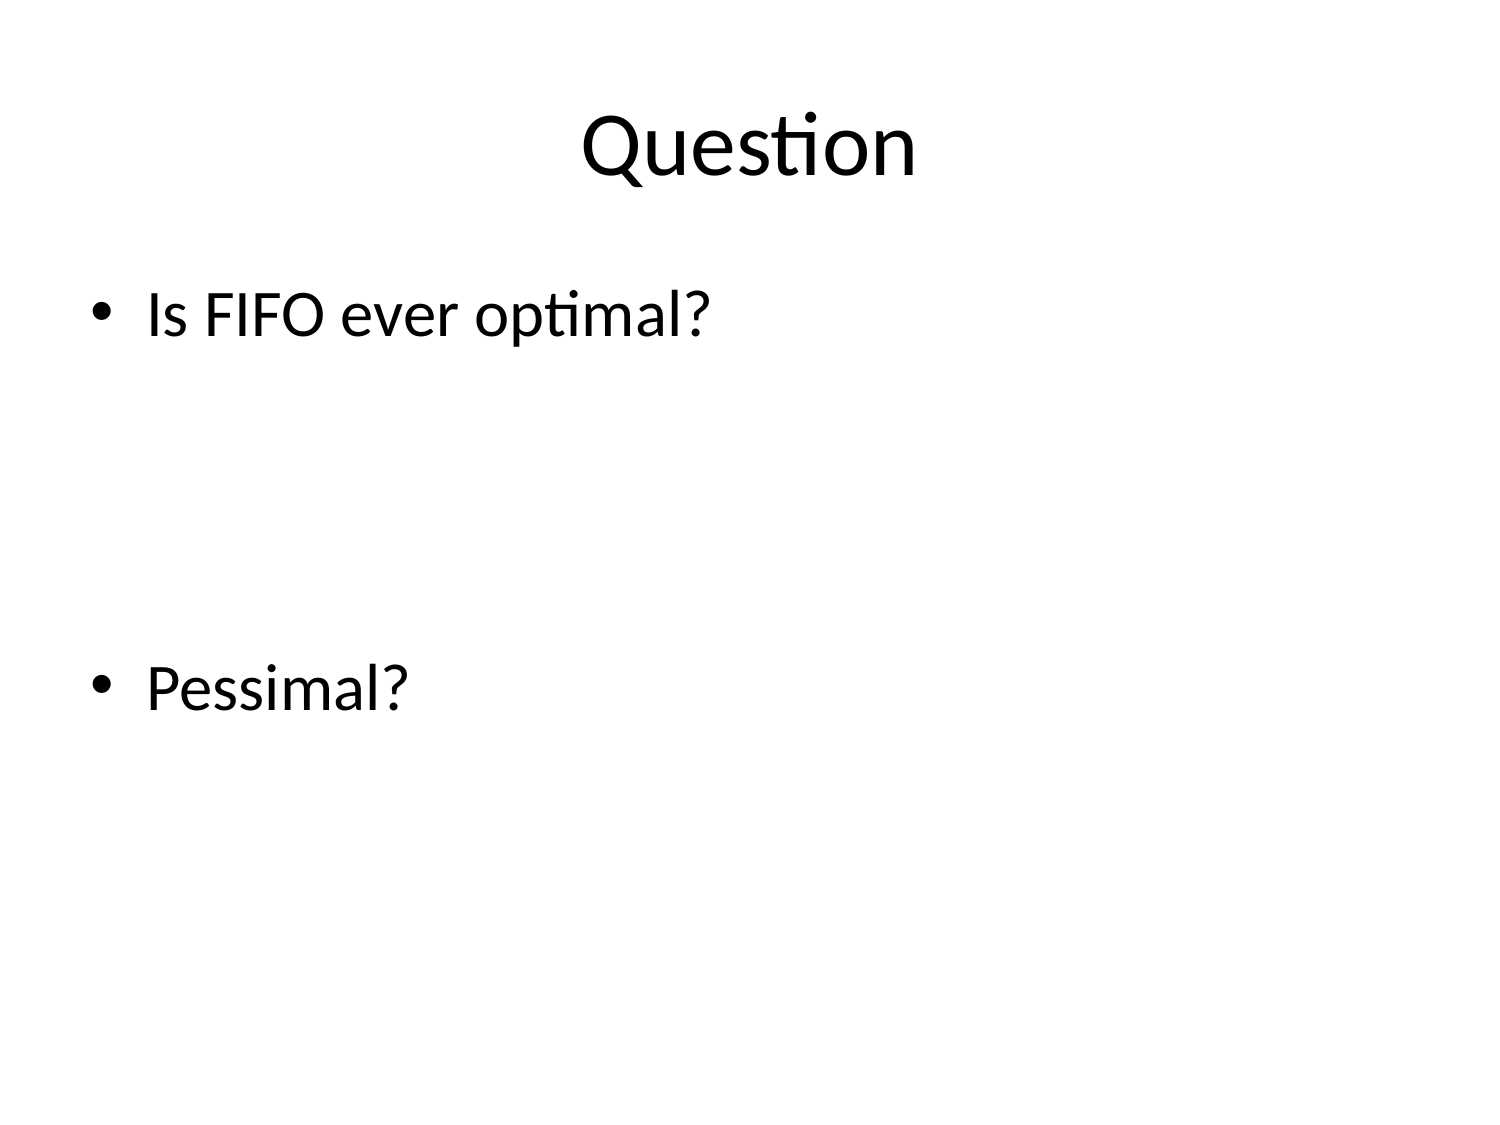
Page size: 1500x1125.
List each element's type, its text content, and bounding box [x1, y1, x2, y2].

list Is FIFO ever optimal? Pessimal? [75, 262, 1425, 1005]
title Question [75, 45, 1425, 233]
